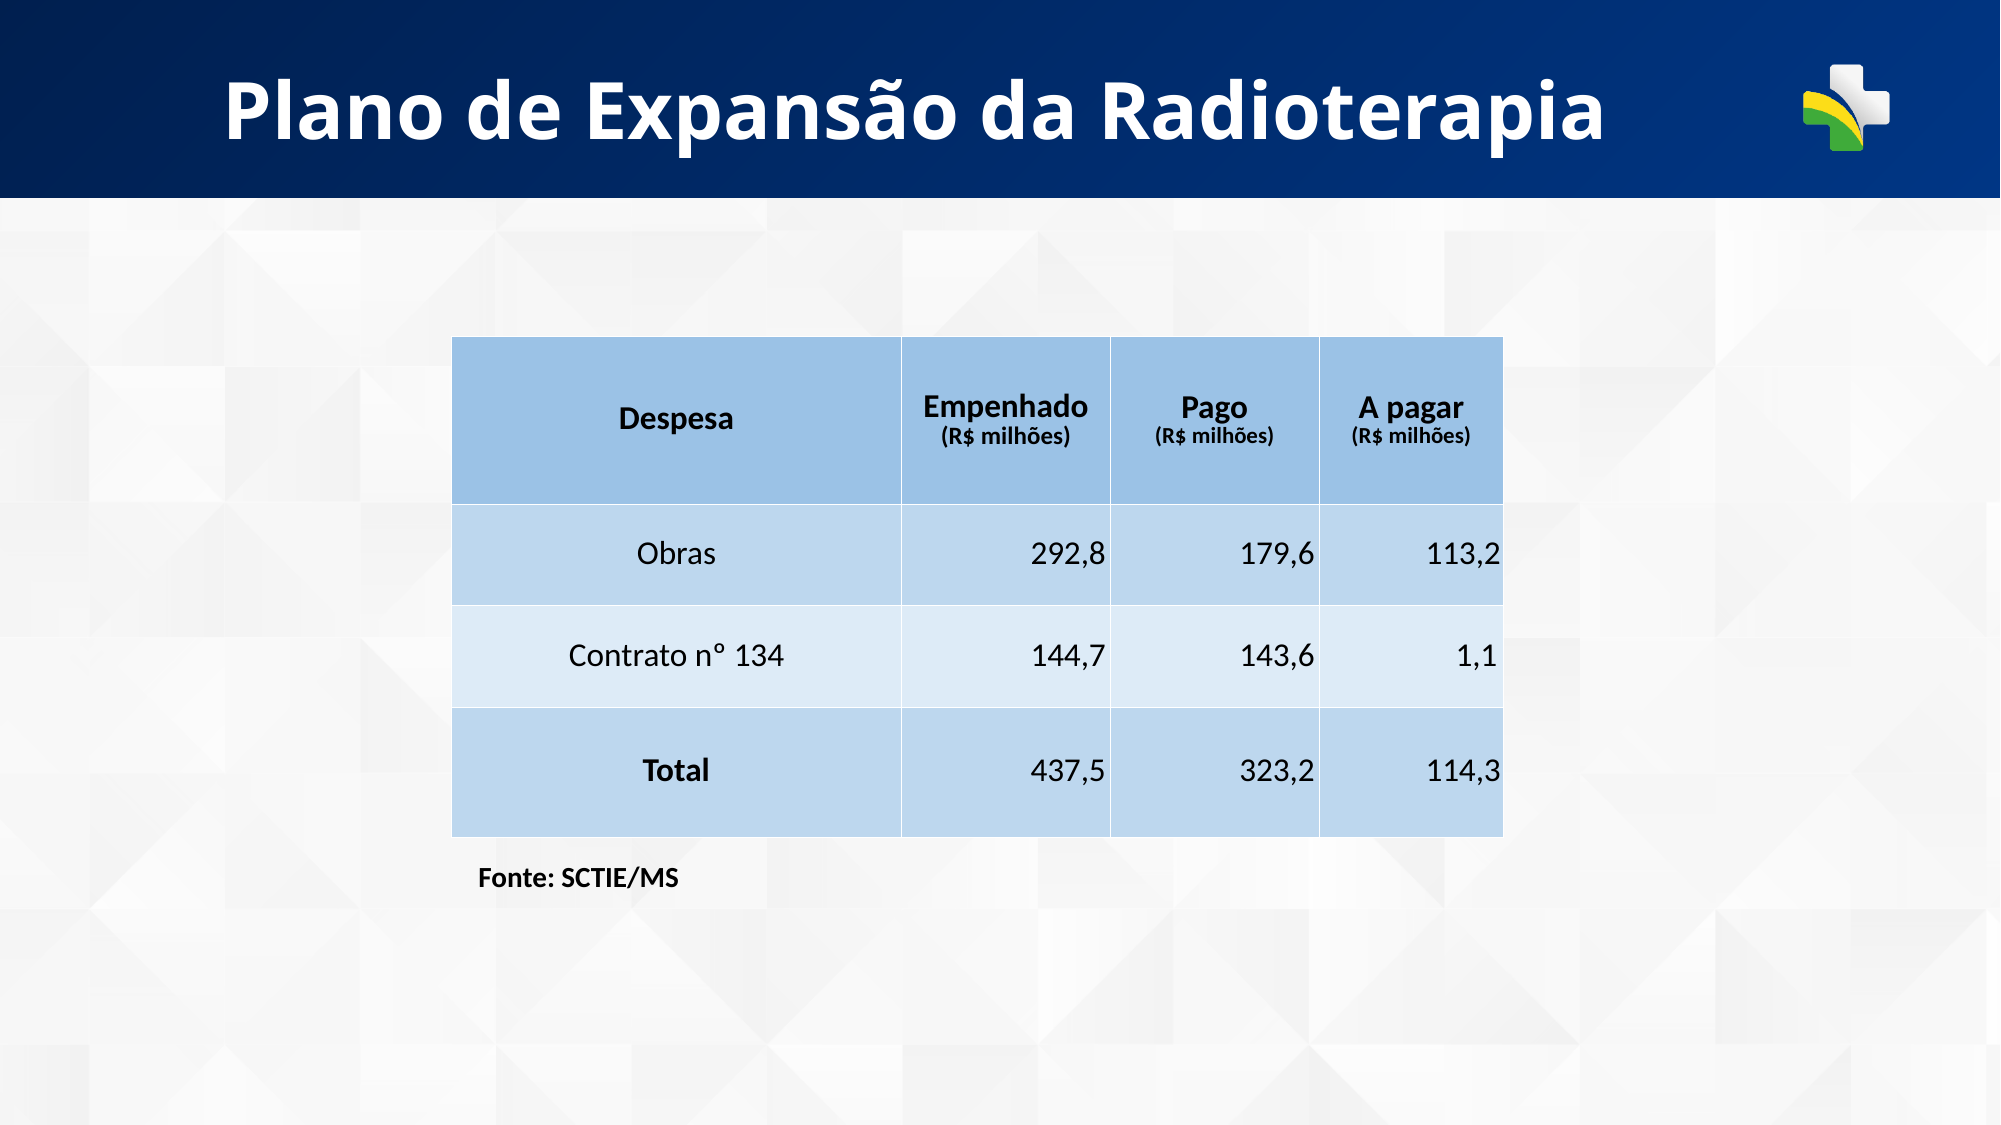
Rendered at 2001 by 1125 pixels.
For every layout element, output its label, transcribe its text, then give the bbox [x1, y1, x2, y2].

table_cell 143,6 [1111, 606, 1319, 707]
table_cell Total [452, 708, 901, 837]
table_cell 1,1 [1320, 606, 1503, 707]
text_box [0, 0, 2000, 198]
table_cell 113,2 [1320, 505, 1503, 605]
text_box Fonte: SCTIE/MS [463, 850, 705, 901]
table_cell 179,6 [1111, 505, 1319, 605]
text_box Plano de Expansão da Radioterapia [0, 52, 1904, 163]
table_cell Contrato nº 134 [452, 606, 901, 707]
table_header Empenhado (R$ milhões) [902, 337, 1110, 504]
picture [1803, 64, 1890, 153]
table_cell 292,8 [902, 505, 1110, 605]
table_cell Obras [452, 505, 901, 605]
table_header Pago (R$ milhões) [1111, 337, 1319, 504]
table_cell 114,3 [1320, 708, 1503, 837]
table_cell 144,7 [902, 606, 1110, 707]
table_cell 437,5 [902, 708, 1110, 837]
table_cell 323,2 [1111, 708, 1319, 837]
table_header A pagar (R$ milhões) [1320, 337, 1503, 504]
table_header Despesa [452, 337, 901, 504]
picture [0, 0, 2001, 1125]
